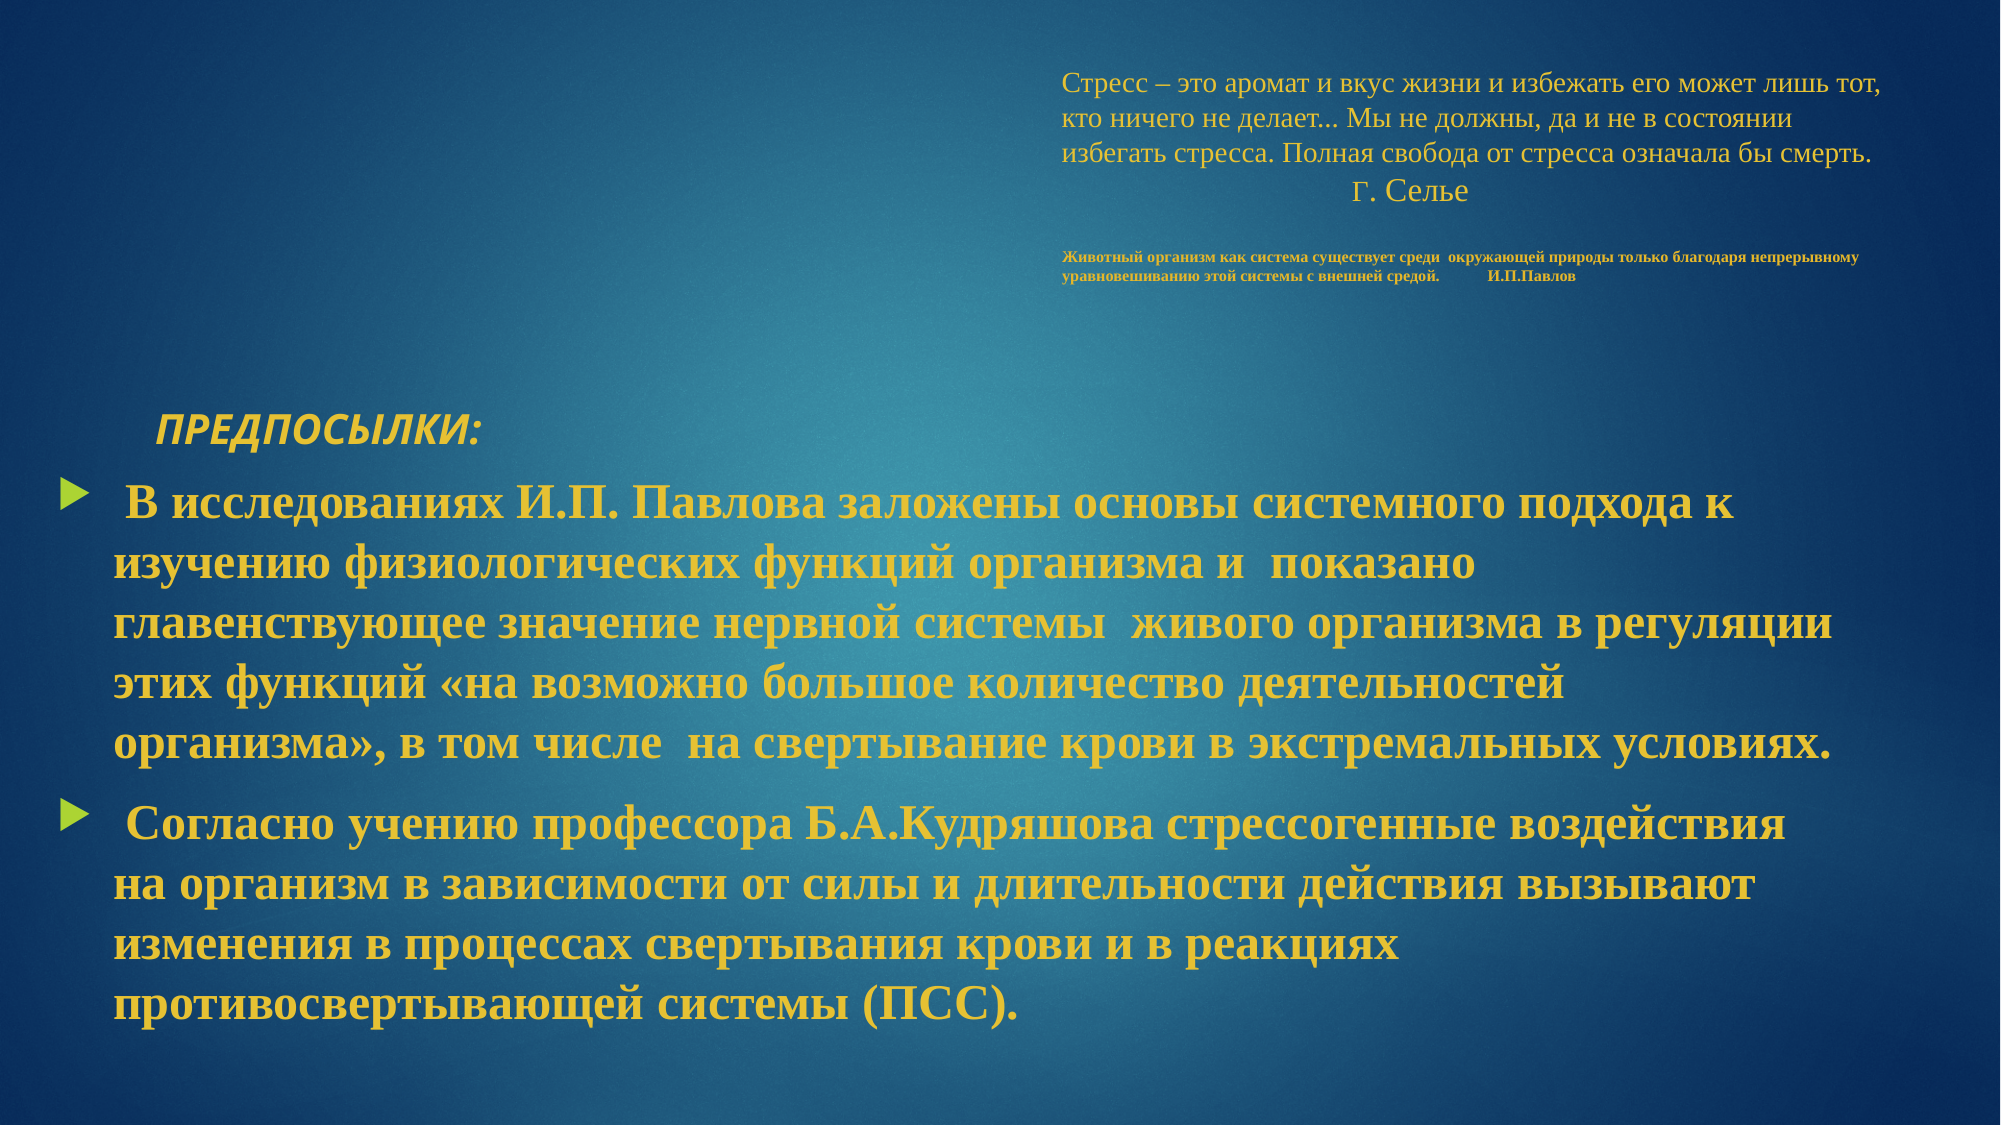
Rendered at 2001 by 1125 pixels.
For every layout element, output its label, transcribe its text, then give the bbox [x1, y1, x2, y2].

title Животный организм как система существует среди окружающей природы только благодаря непрерывному уравновешиванию этой системы с внешней средой. И.П.Павлов [1046, 238, 1938, 396]
list В исследованиях И.П. Павлова заложены основы системного подхода к изучению физиологических функций организма и показано главенствующее значение нервной системы живого организма в регуляции этих функций «на возможно большое количество деятельностей организма», в том числе на свертывание крови в экстремальных условиях. Согласно учению профессора Б.А.Кудряшова стрессогенные воздействия на организм в зависимости от силы и длительности действия вызывают изменения в процессах свертывания крови и в реакциях противосвертывающей системы (ПСС). [41, 461, 1855, 1012]
text_box ПРЕДПОСЫЛКИ: [140, 395, 667, 461]
text_box Стресс – это аромат и вкус жизни и избежать его может лишь тот, кто ничего не делает... Мы не должны, да и не в состоянии избегать стресса. Полная свобода от стресса означала бы смерть. Г. Селье [1046, 55, 1914, 216]
